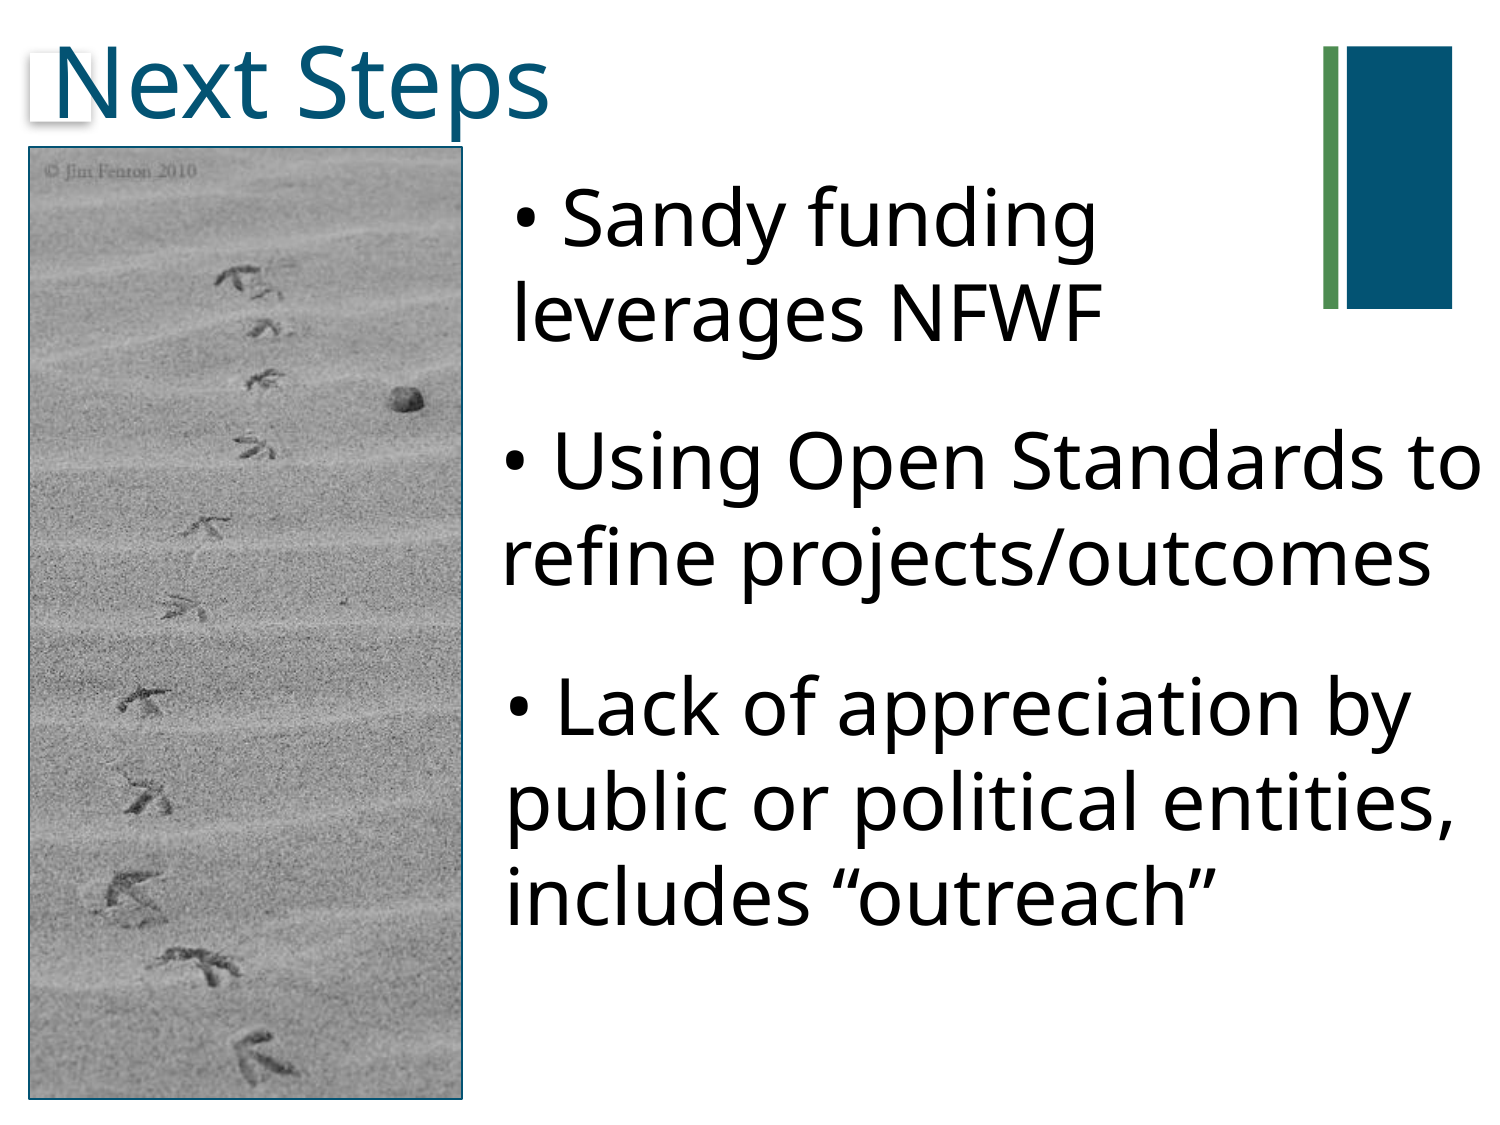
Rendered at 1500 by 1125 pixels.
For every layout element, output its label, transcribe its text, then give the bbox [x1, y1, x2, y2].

picture [31, 149, 460, 1097]
text_box [29, 52, 35, 123]
text_box • Using Open Standards to refine projects/outcomes [486, 403, 1500, 609]
text_box • Sandy funding leverages NFWF [496, 159, 1136, 365]
text_box • Lack of appreciation by public or political entities, includes “outreach” [489, 648, 1493, 949]
title Next Steps [35, 11, 1181, 132]
